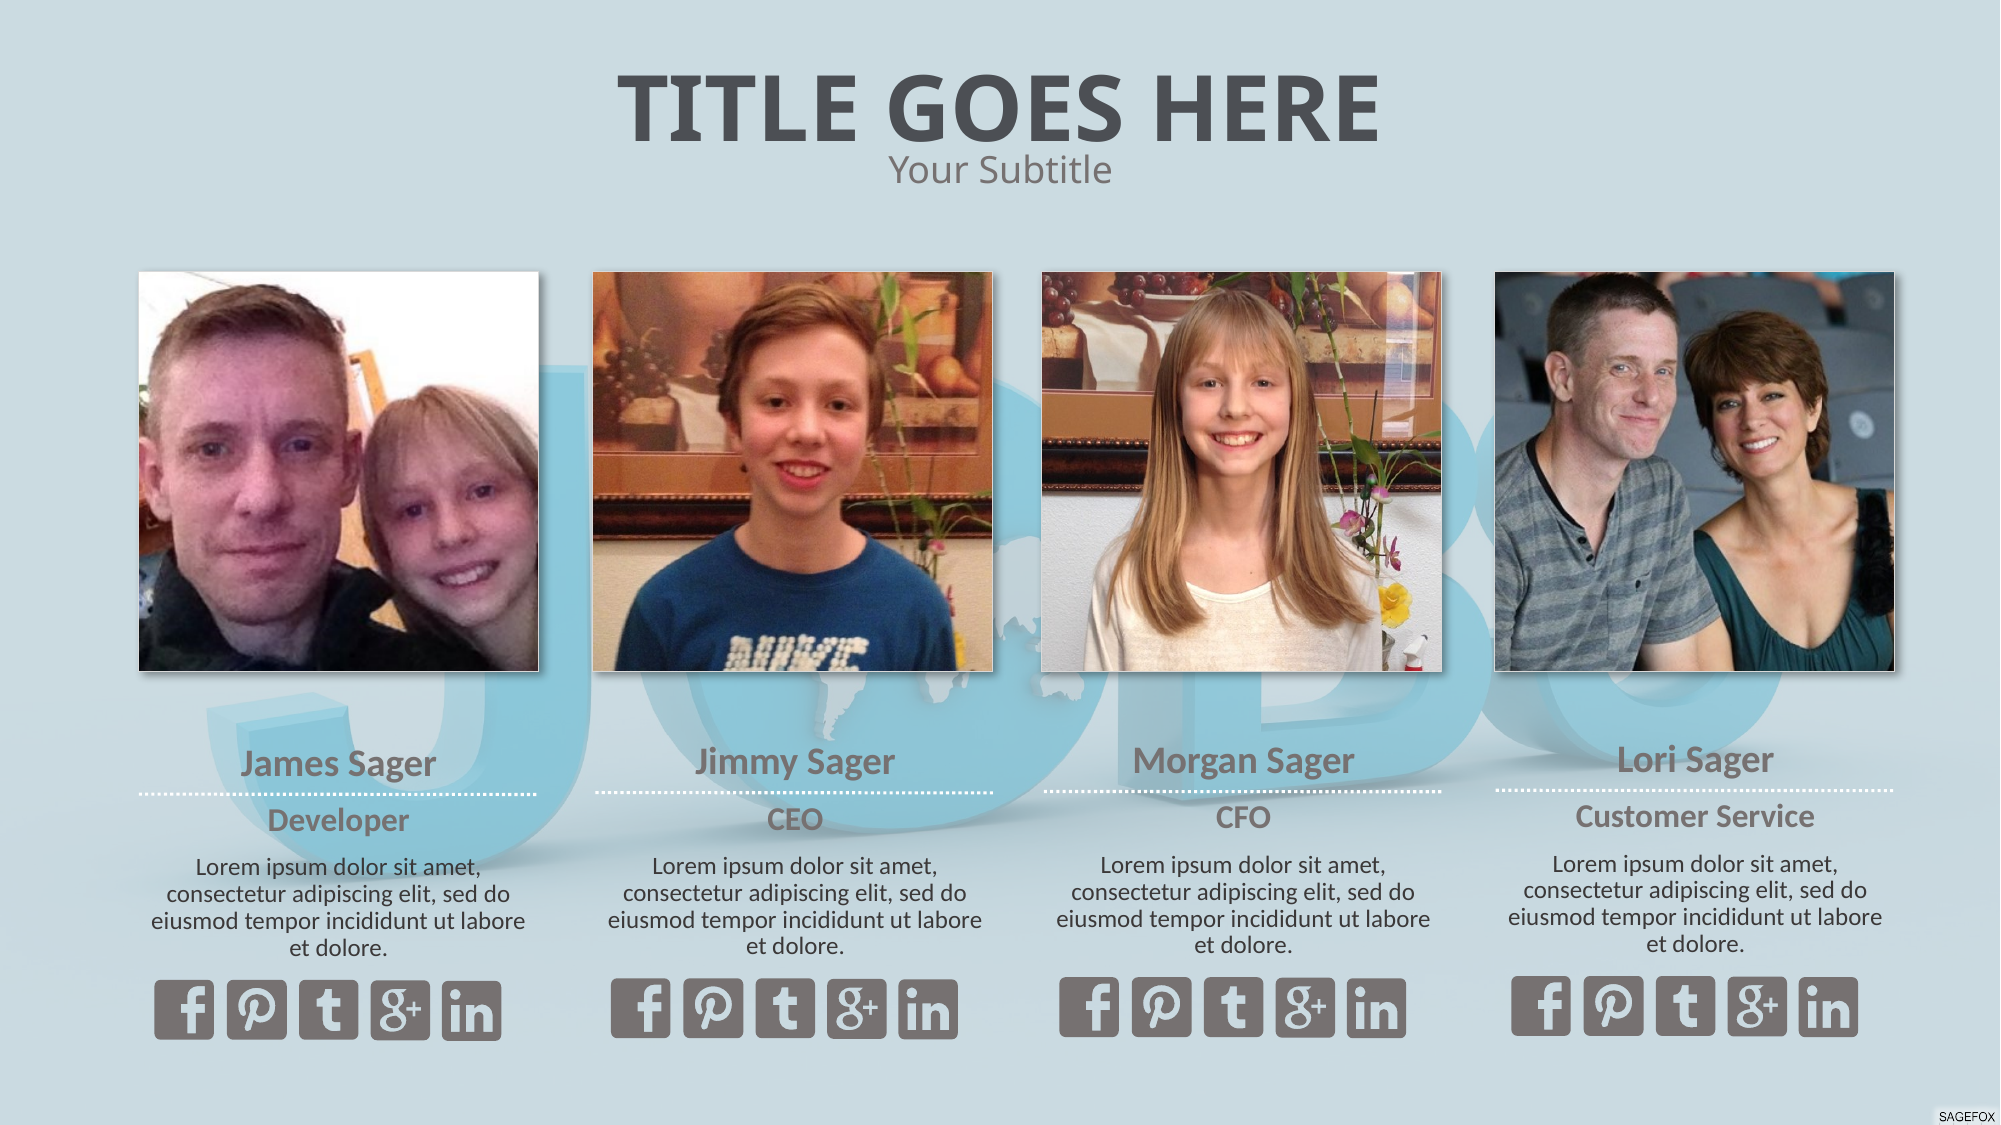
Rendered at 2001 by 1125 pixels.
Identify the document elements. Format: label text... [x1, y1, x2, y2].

text_box Lorem ipsum dolor sit amet, consectetur adipiscing elit, sed do eiusmod tempor incididunt ut labore et dolore. [1495, 850, 1896, 964]
text_box [1040, 270, 1442, 672]
text_box Lorem ipsum dolor sit amet, consectetur adipiscing elit, sed do eiusmod tempor incididunt ut labore et dolore. [138, 854, 539, 968]
text_box CEO [620, 798, 971, 841]
text_box Lorem ipsum dolor sit amet, consectetur adipiscing elit, sed do eiusmod tempor incididunt ut labore et dolore. [1043, 851, 1444, 965]
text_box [1511, 976, 1859, 1038]
text_box James Sager [163, 742, 514, 785]
picture [1936, 1111, 1997, 1125]
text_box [610, 978, 958, 1040]
text_box Jimmy Sager [620, 740, 971, 784]
text_box [138, 270, 540, 672]
text_box Developer [163, 799, 514, 842]
text_box Morgan Sager [1068, 739, 1419, 782]
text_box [154, 979, 502, 1041]
text_box Customer Service [1520, 796, 1871, 839]
text_box Lorem ipsum dolor sit amet, consectetur adipiscing elit, sed do eiusmod tempor incididunt ut labore et dolore. [595, 852, 996, 966]
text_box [1059, 977, 1407, 1039]
text_box CFO [1068, 797, 1419, 840]
text_box [591, 270, 993, 672]
text_box Lori Sager [1520, 738, 1871, 781]
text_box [548, 42, 1452, 199]
text_box [1494, 271, 1896, 673]
